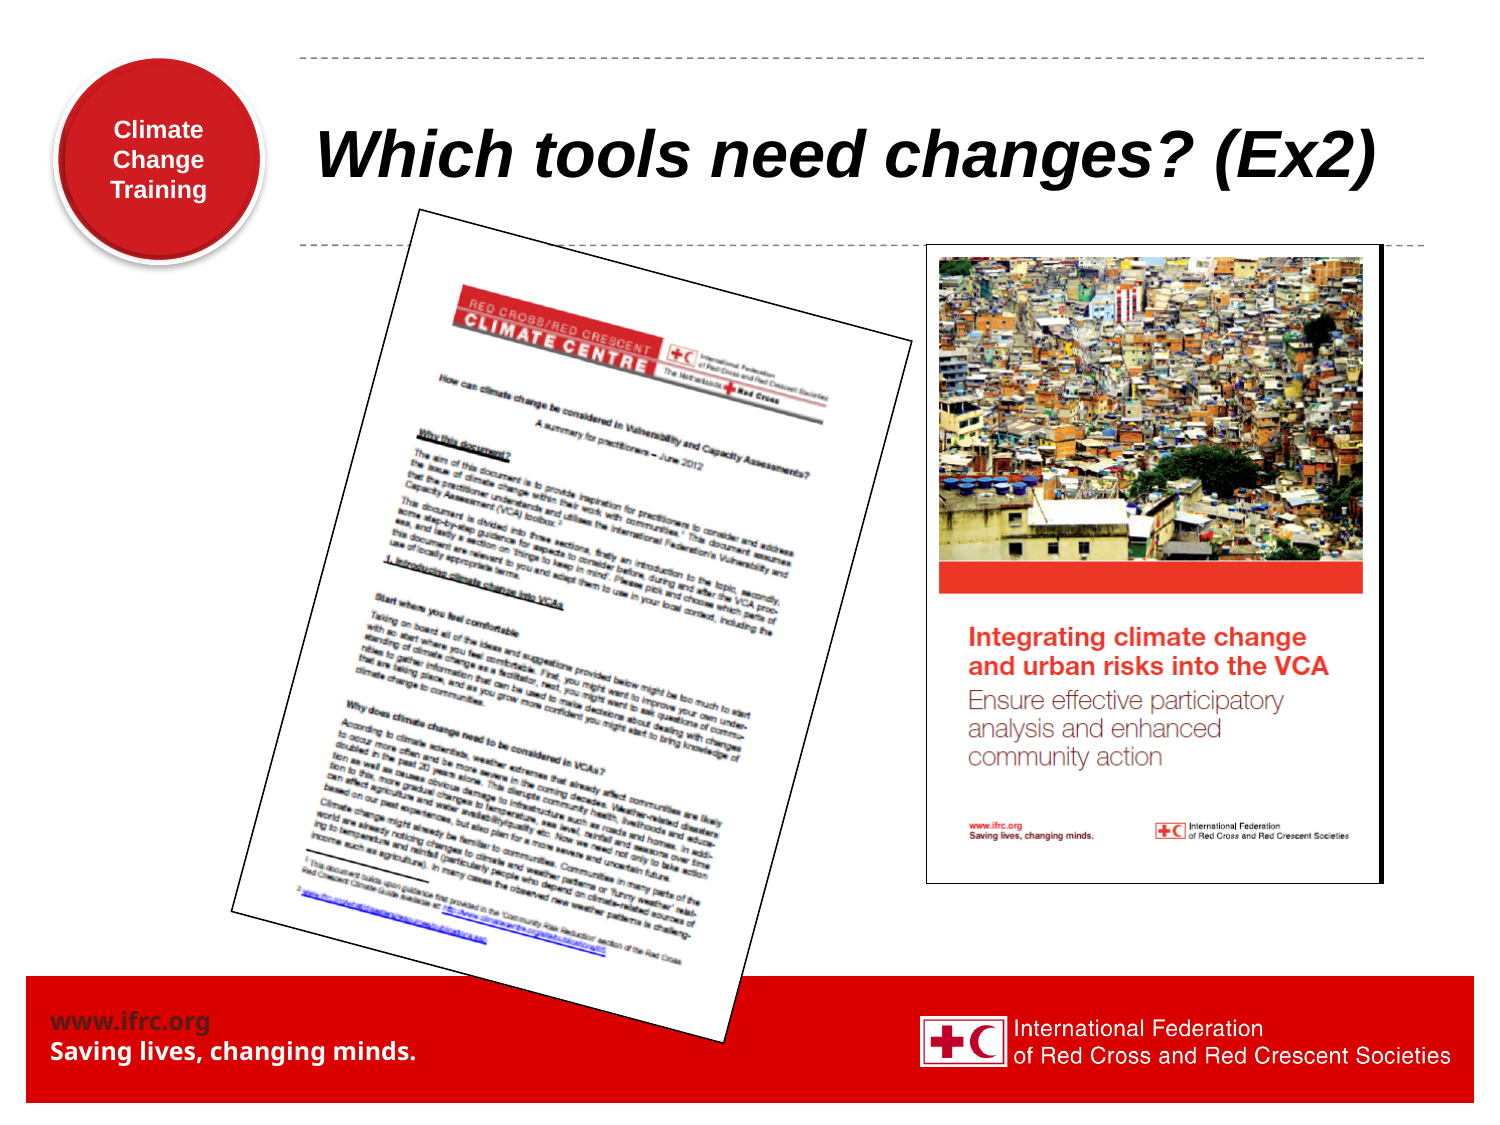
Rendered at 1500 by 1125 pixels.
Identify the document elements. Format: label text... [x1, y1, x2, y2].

picture [234, 212, 910, 1042]
picture [926, 244, 1383, 884]
title Which tools need changes? (Ex2) [300, 57, 1425, 246]
picture [920, 1016, 1450, 1067]
